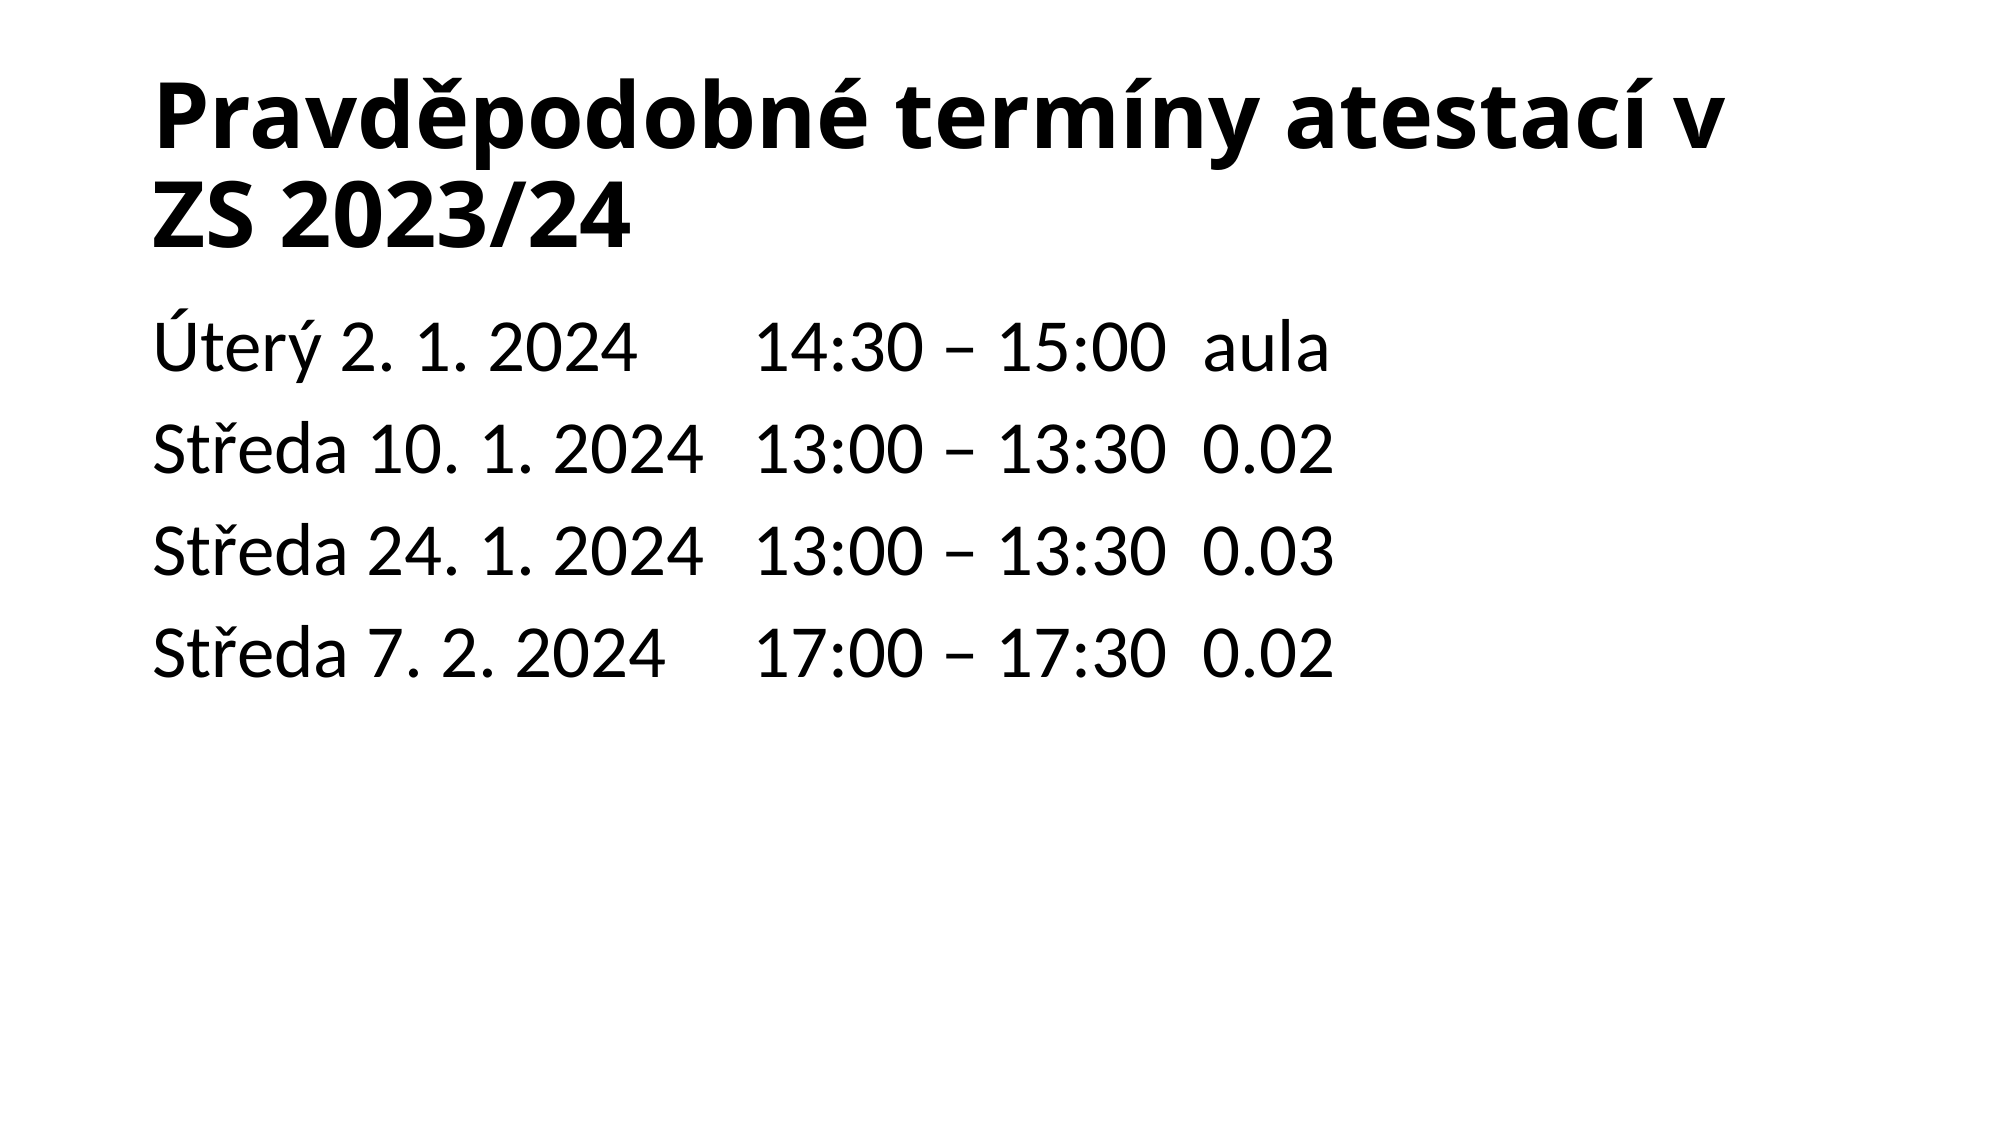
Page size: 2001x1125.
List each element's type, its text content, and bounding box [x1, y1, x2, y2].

list Úterý 2. 1. 2024 14:30 – 15:00 aula Středa 10. 1. 2024 13:00 – 13:30 0.02 Středa 24. 1. 2024 13:00 – 13:30 0.03 Středa 7. 2. 2024 17:00 – 17:30 0.02 [137, 299, 1863, 1014]
title Pravděpodobné termíny atestací v ZS 2023/24 [137, 59, 1863, 278]
